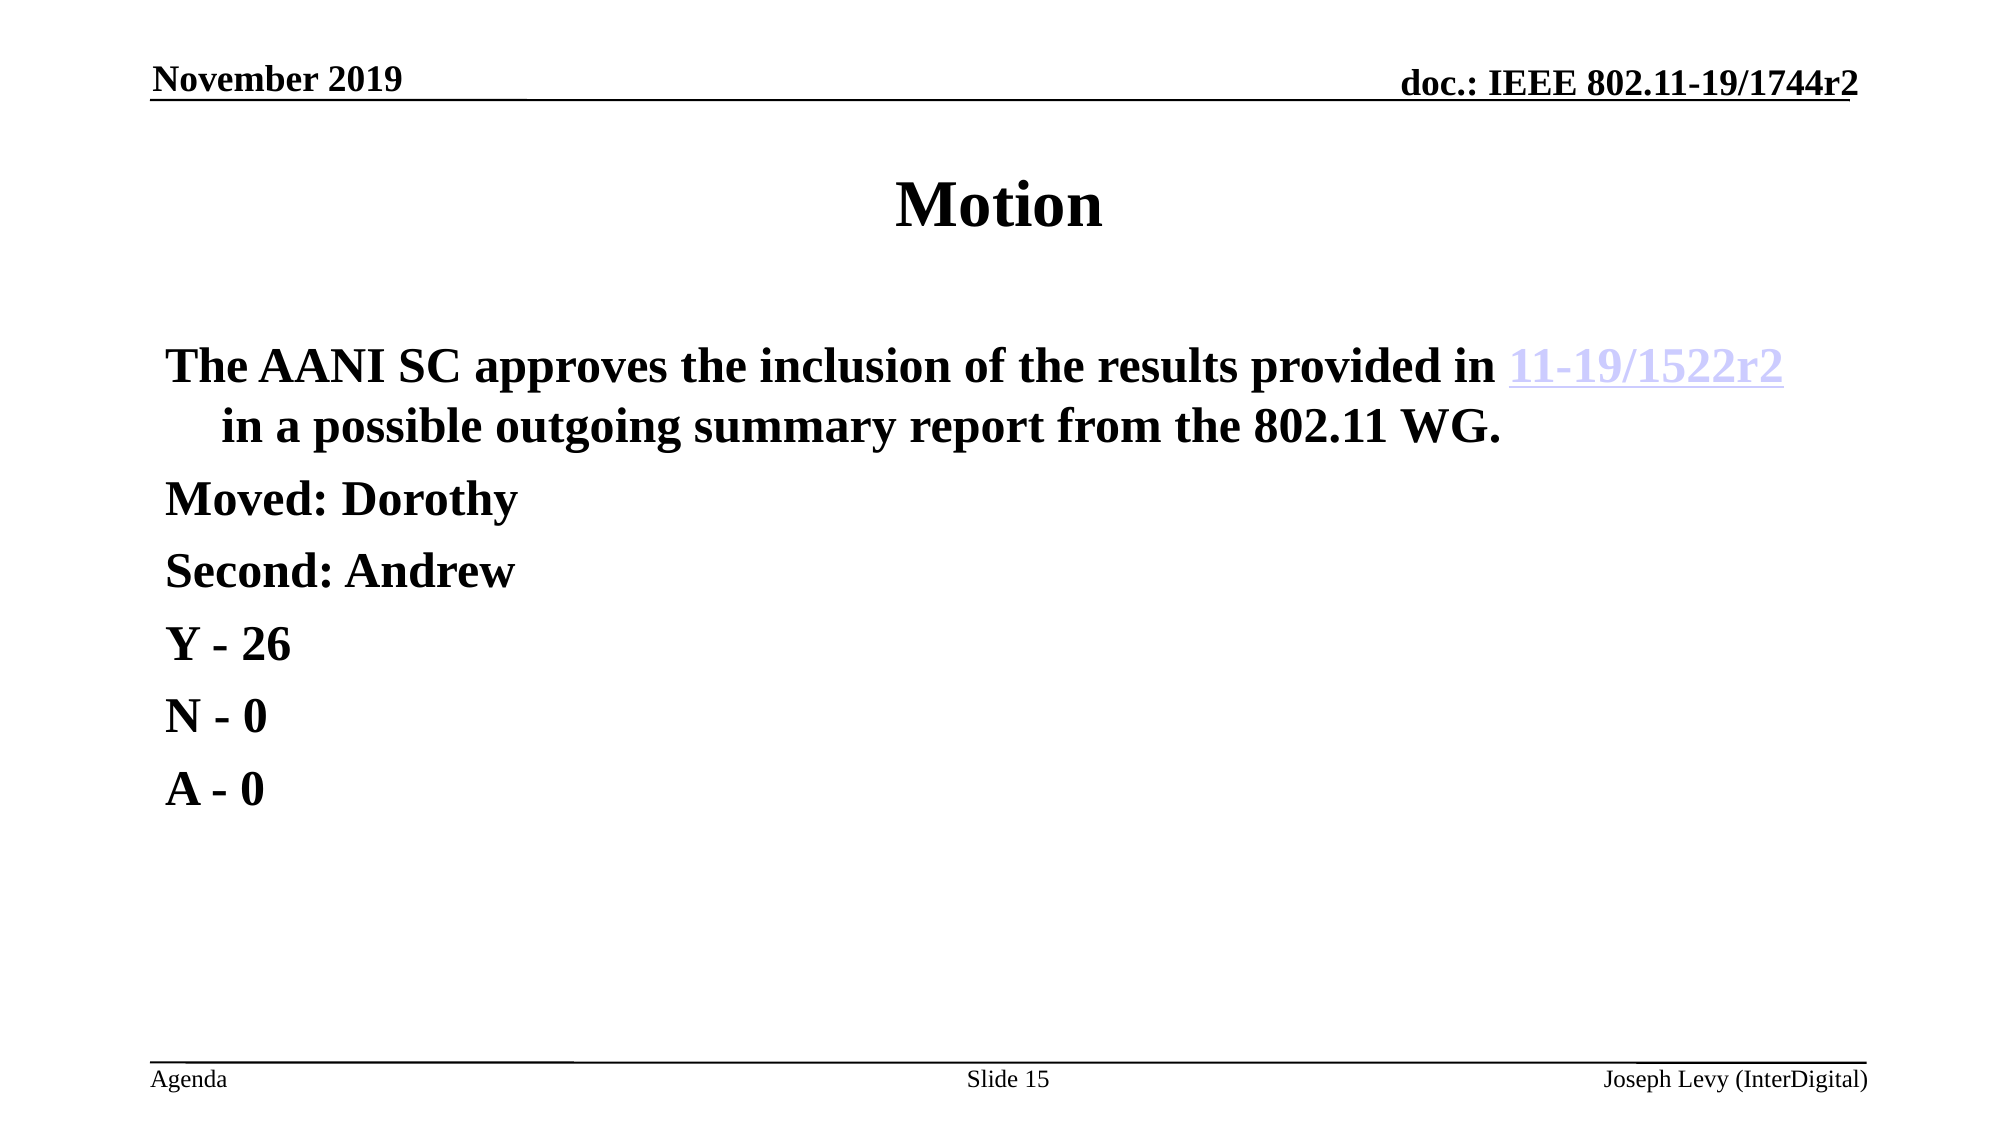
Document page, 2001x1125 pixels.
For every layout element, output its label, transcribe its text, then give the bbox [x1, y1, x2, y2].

title Motion [149, 112, 1850, 288]
list The AANI SC approves the inclusion of the results provided in 11-19/1522r2 in a possible outgoing summary report from the 802.11 WG. Moved: Dorothy Second: Andrew Y - 26 N - 0 A - 0 [149, 324, 1850, 1000]
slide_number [152, 54, 563, 100]
footer Joseph Levy (InterDigital) [1171, 1061, 1869, 1093]
slide_number Slide 15 [950, 1061, 1067, 1123]
